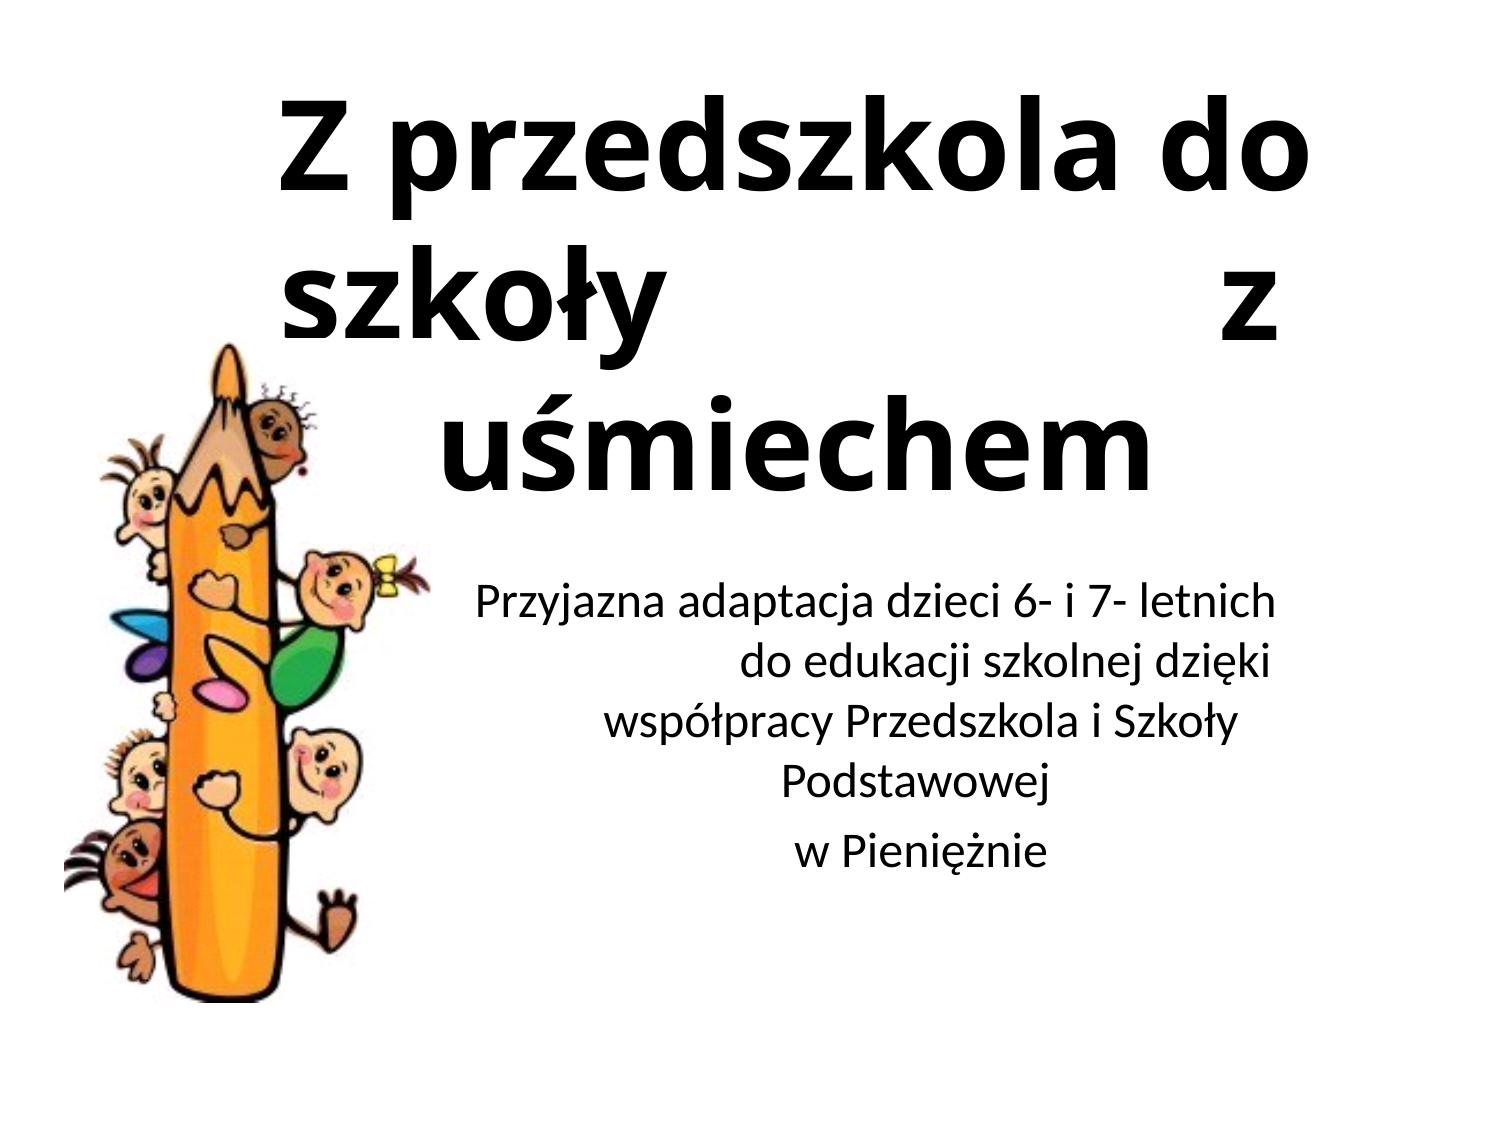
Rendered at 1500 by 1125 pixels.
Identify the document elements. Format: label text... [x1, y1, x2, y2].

title Z przedszkola do szkoły z uśmiechem [206, 149, 1388, 433]
subtitle Przyjazna adaptacja dzieci 6- i 7- letnich do edukacji szkolnej dzięki współpracy Przedszkola i Szkoły Podstawowej w Pieniężnie [454, 479, 1388, 1032]
picture [64, 337, 433, 1003]
